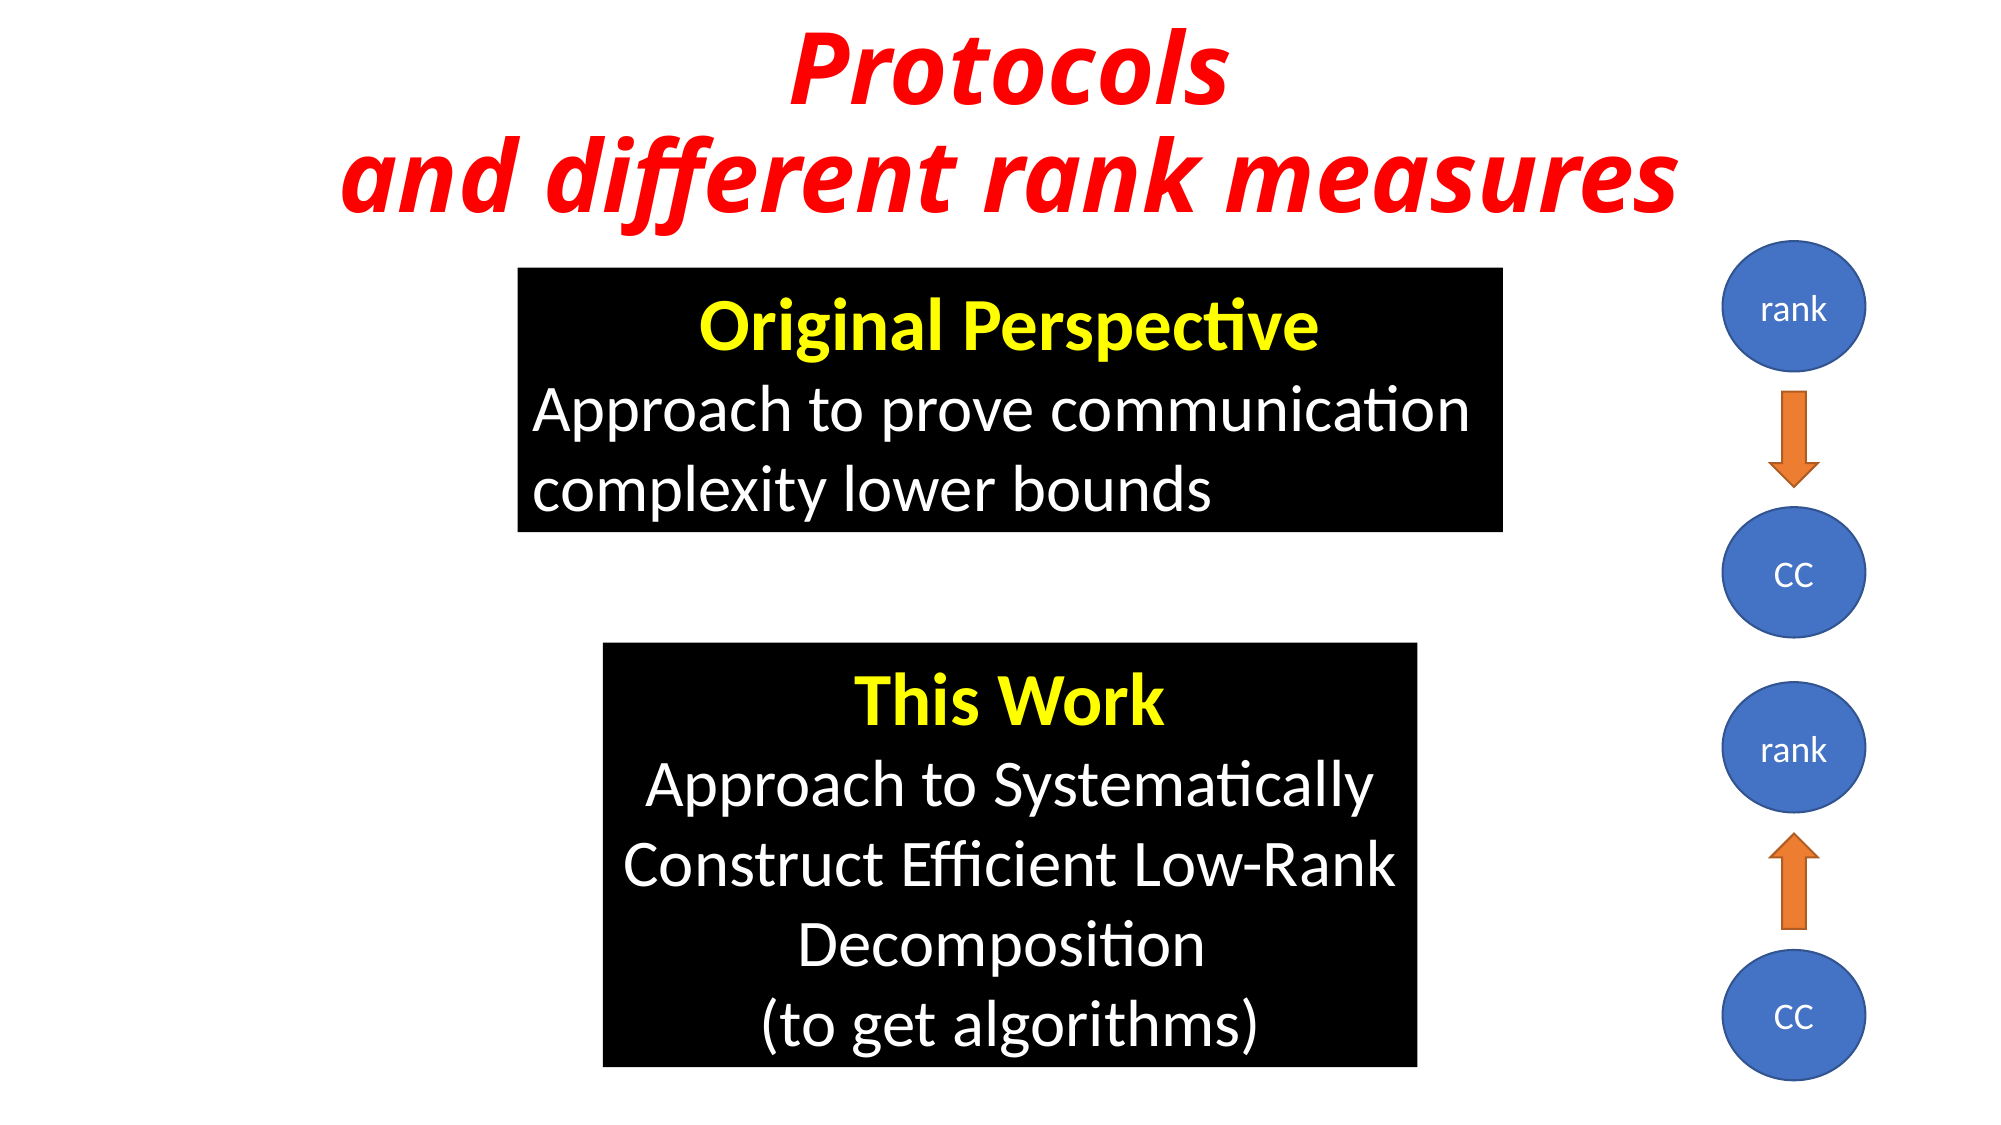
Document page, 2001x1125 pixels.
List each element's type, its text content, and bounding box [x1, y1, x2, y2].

text_box CC [1721, 948, 1867, 1082]
text_box rank [1721, 240, 1867, 373]
text_box [1767, 390, 1821, 489]
text_box Original Perspective Approach to prove communication complexity lower bounds [517, 267, 1503, 533]
title Connections between Communication Protocols and different rank measures [33, 24, 1988, 242]
text_box [1767, 832, 1821, 930]
text_box This Work Approach to Systematically Construct Efficient Low-Rank Decomposition (to get algorithms) [602, 642, 1418, 1068]
text_box CC [1721, 506, 1867, 639]
text_box rank [1721, 681, 1867, 814]
